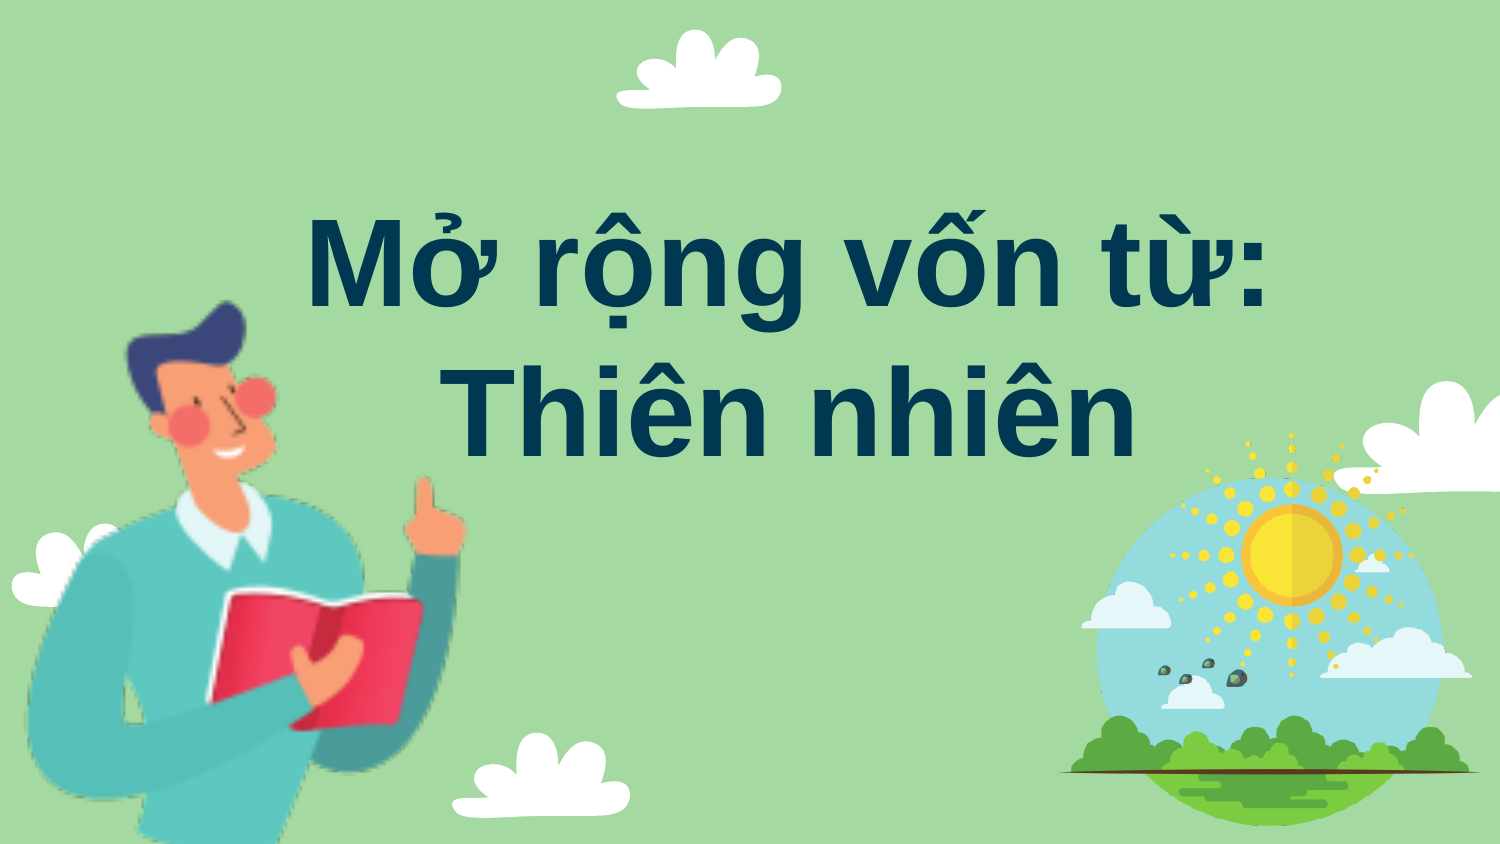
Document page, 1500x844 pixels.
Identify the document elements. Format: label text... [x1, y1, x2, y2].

text_box Mở rộng vốn từ: Thiên nhiên [253, 173, 1326, 489]
picture [0, 294, 468, 844]
picture [1056, 433, 1483, 826]
